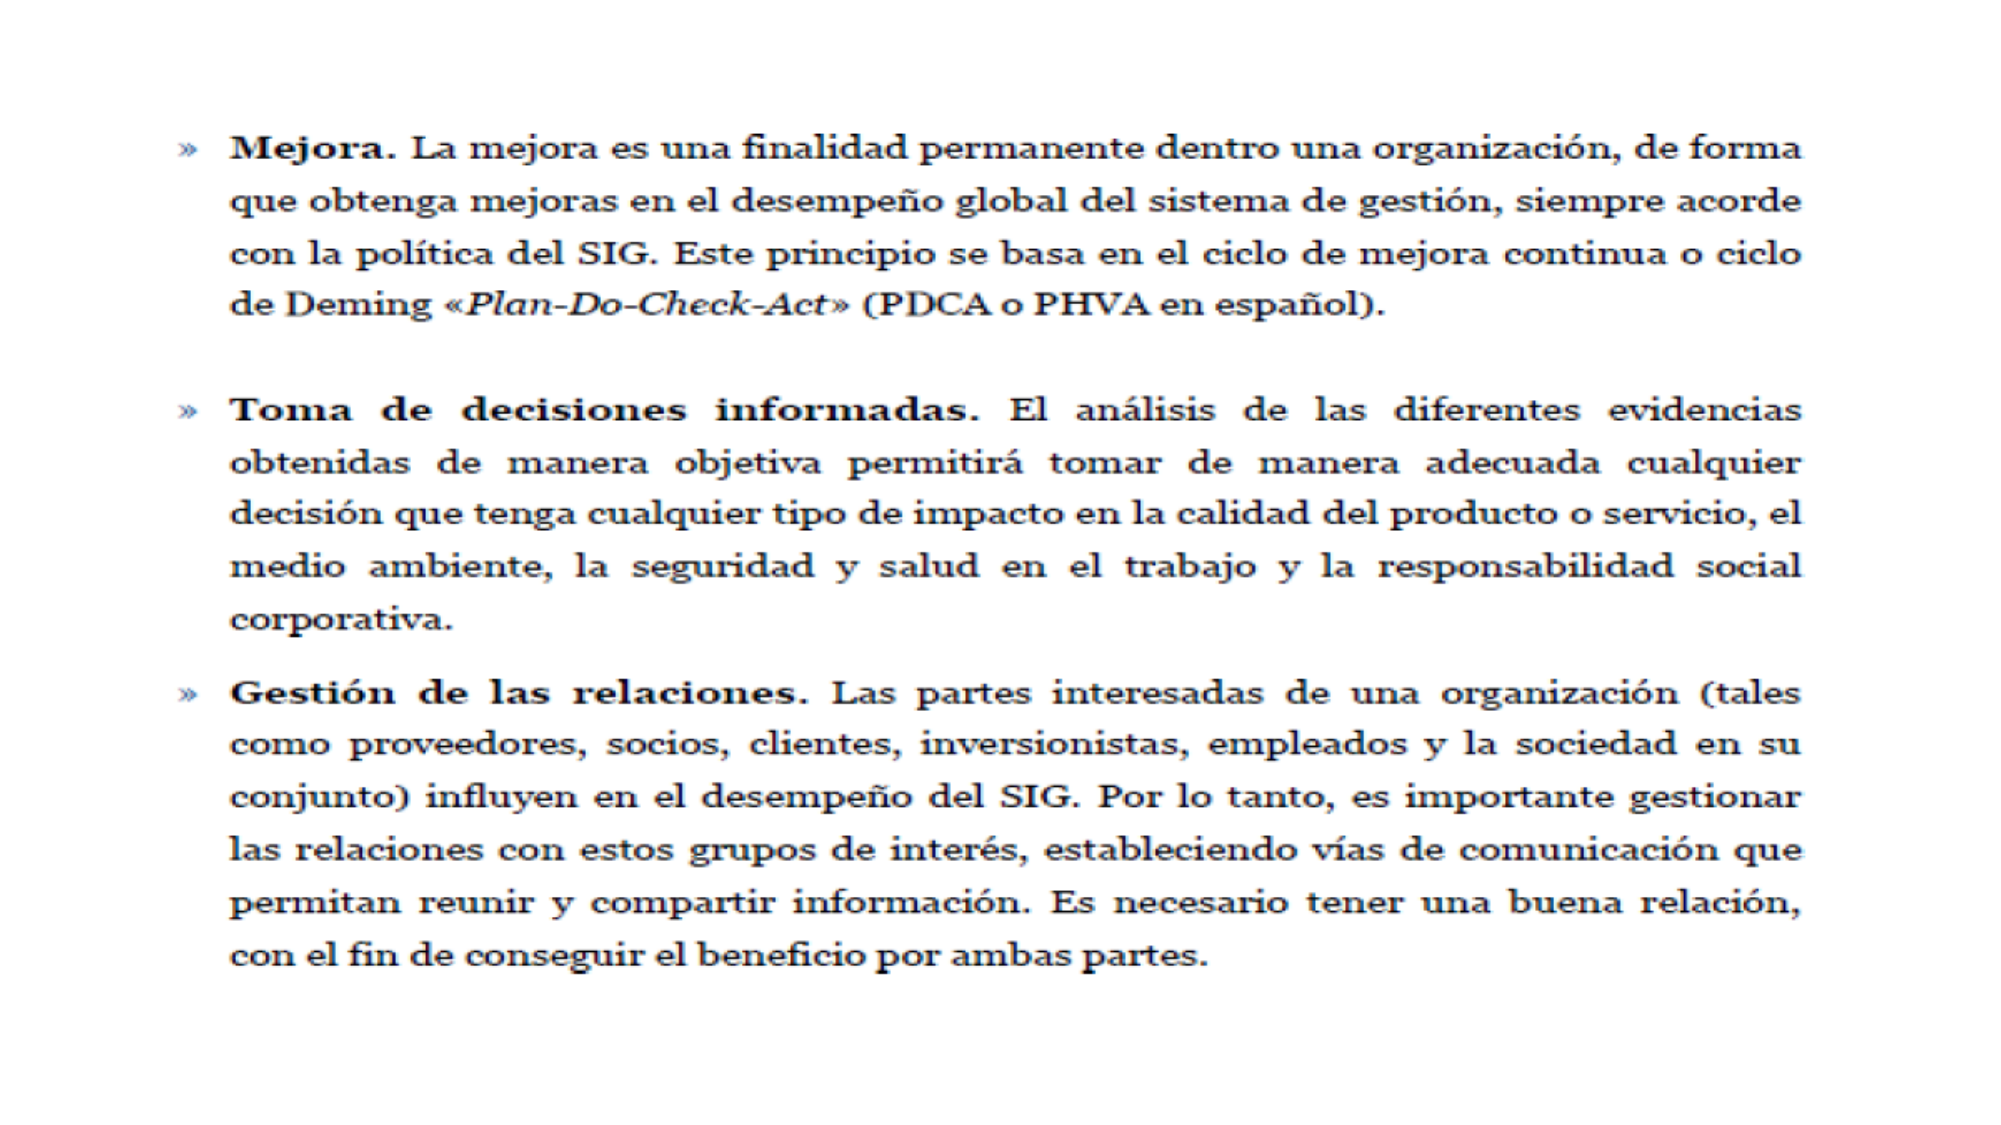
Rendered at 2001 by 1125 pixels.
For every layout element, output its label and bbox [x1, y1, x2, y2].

picture [161, 119, 1839, 1006]
